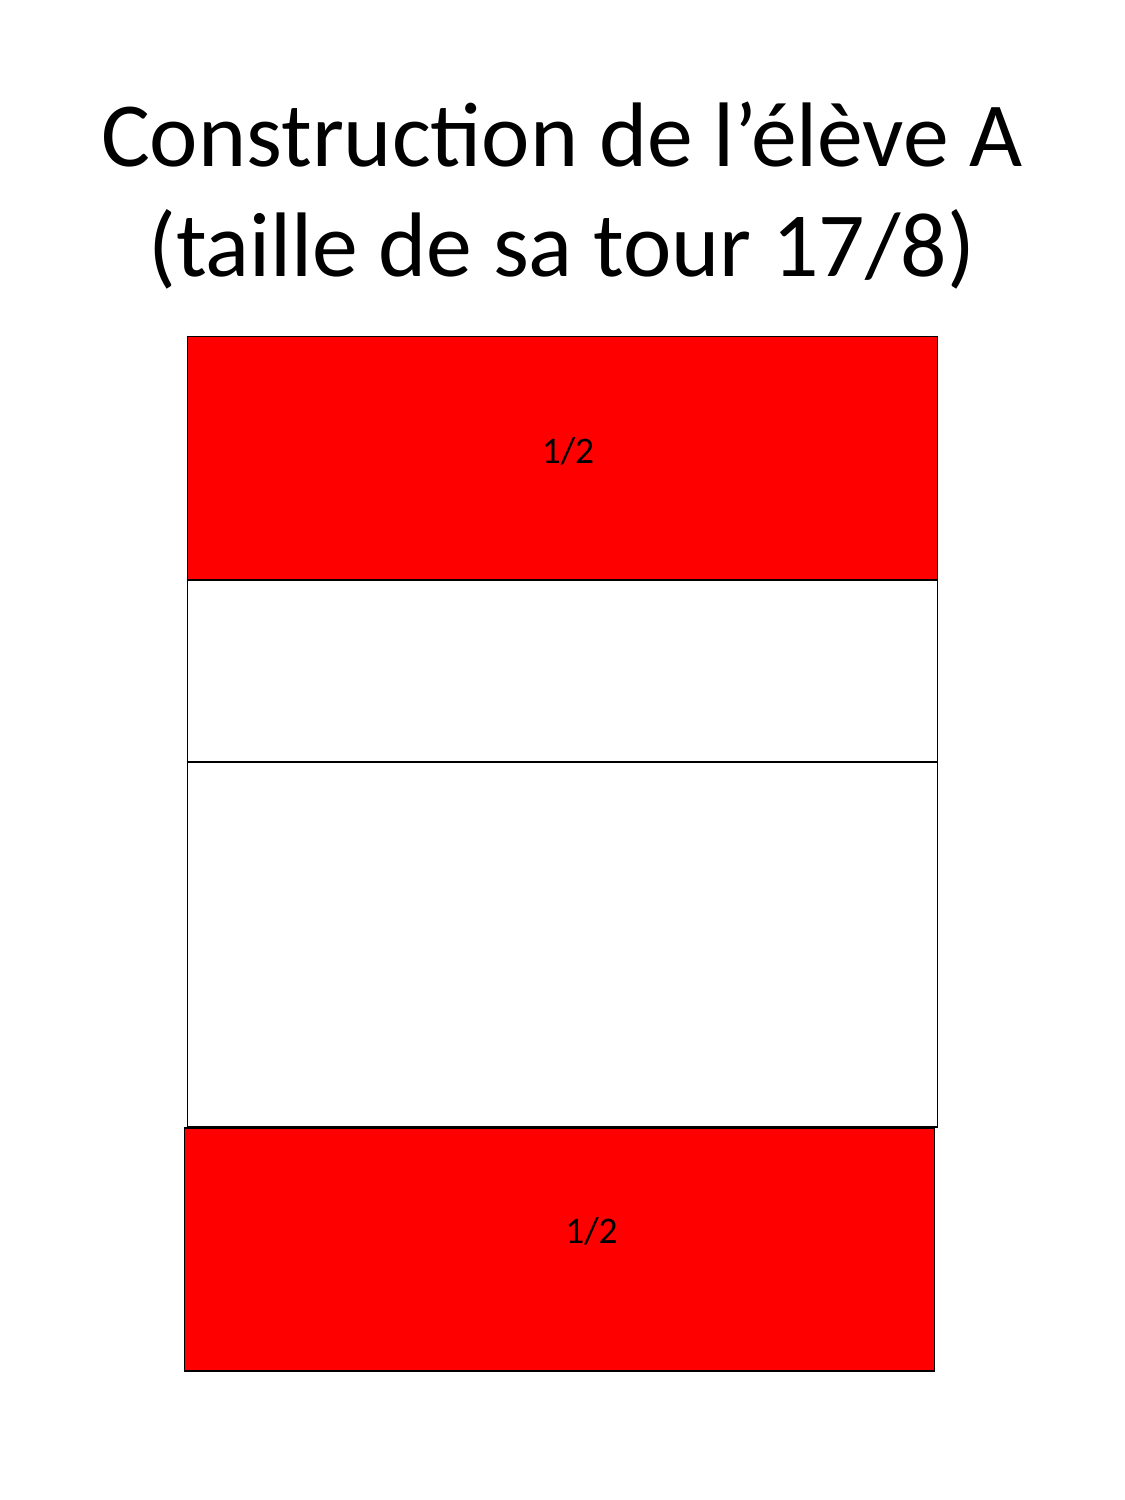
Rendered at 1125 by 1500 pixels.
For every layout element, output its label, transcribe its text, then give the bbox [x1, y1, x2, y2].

table_cell [188, 581, 937, 761]
table_header [188, 337, 937, 579]
text_box 1/2 [527, 419, 622, 479]
title Construction de l’élève A (taille de sa tour 17/8) [56, 60, 1069, 310]
table_header [185, 1129, 934, 1370]
text_box 1/2 [550, 1198, 646, 1259]
table_header [188, 763, 937, 1126]
